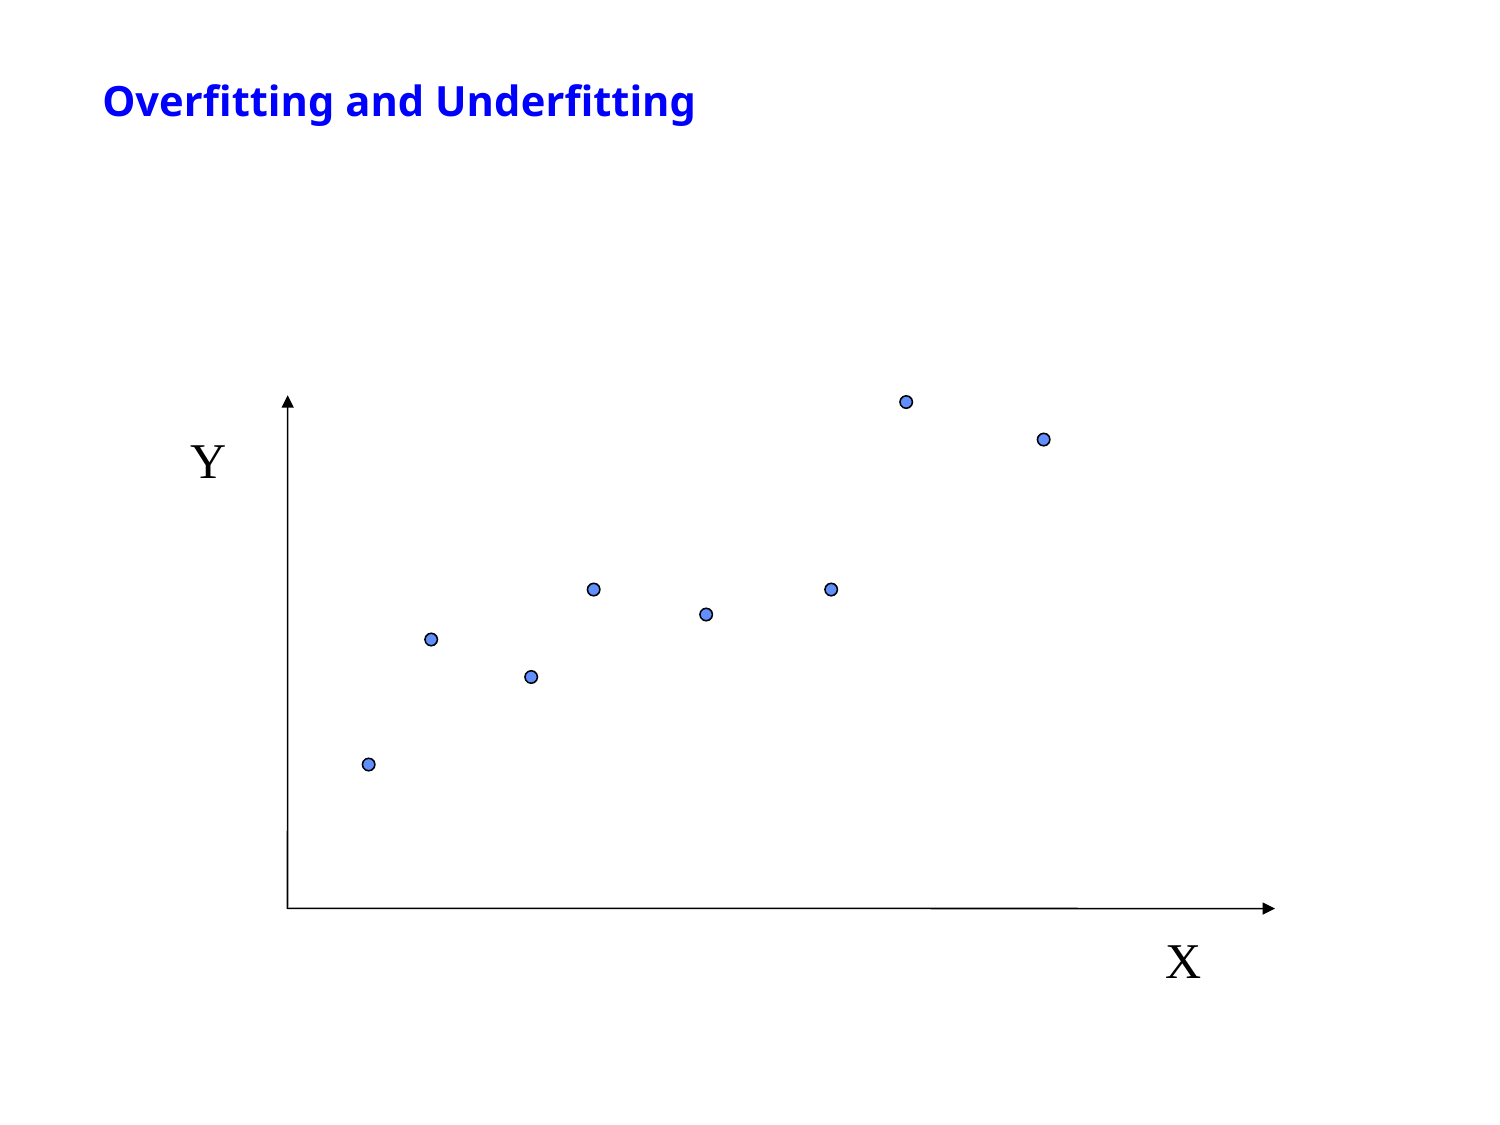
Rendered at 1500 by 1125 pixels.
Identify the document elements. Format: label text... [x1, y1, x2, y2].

text_box [899, 395, 913, 409]
text_box Overfitting and Underfitting [87, 50, 1363, 150]
text_box [1037, 433, 1050, 446]
text_box Y [175, 420, 242, 497]
text_box [424, 633, 438, 646]
text_box [587, 583, 600, 596]
text_box [699, 608, 713, 621]
text_box [362, 758, 375, 771]
text_box [287, 902, 1276, 915]
text_box [824, 583, 838, 596]
text_box [281, 395, 294, 908]
text_box [524, 670, 538, 684]
text_box X [1150, 920, 1217, 997]
